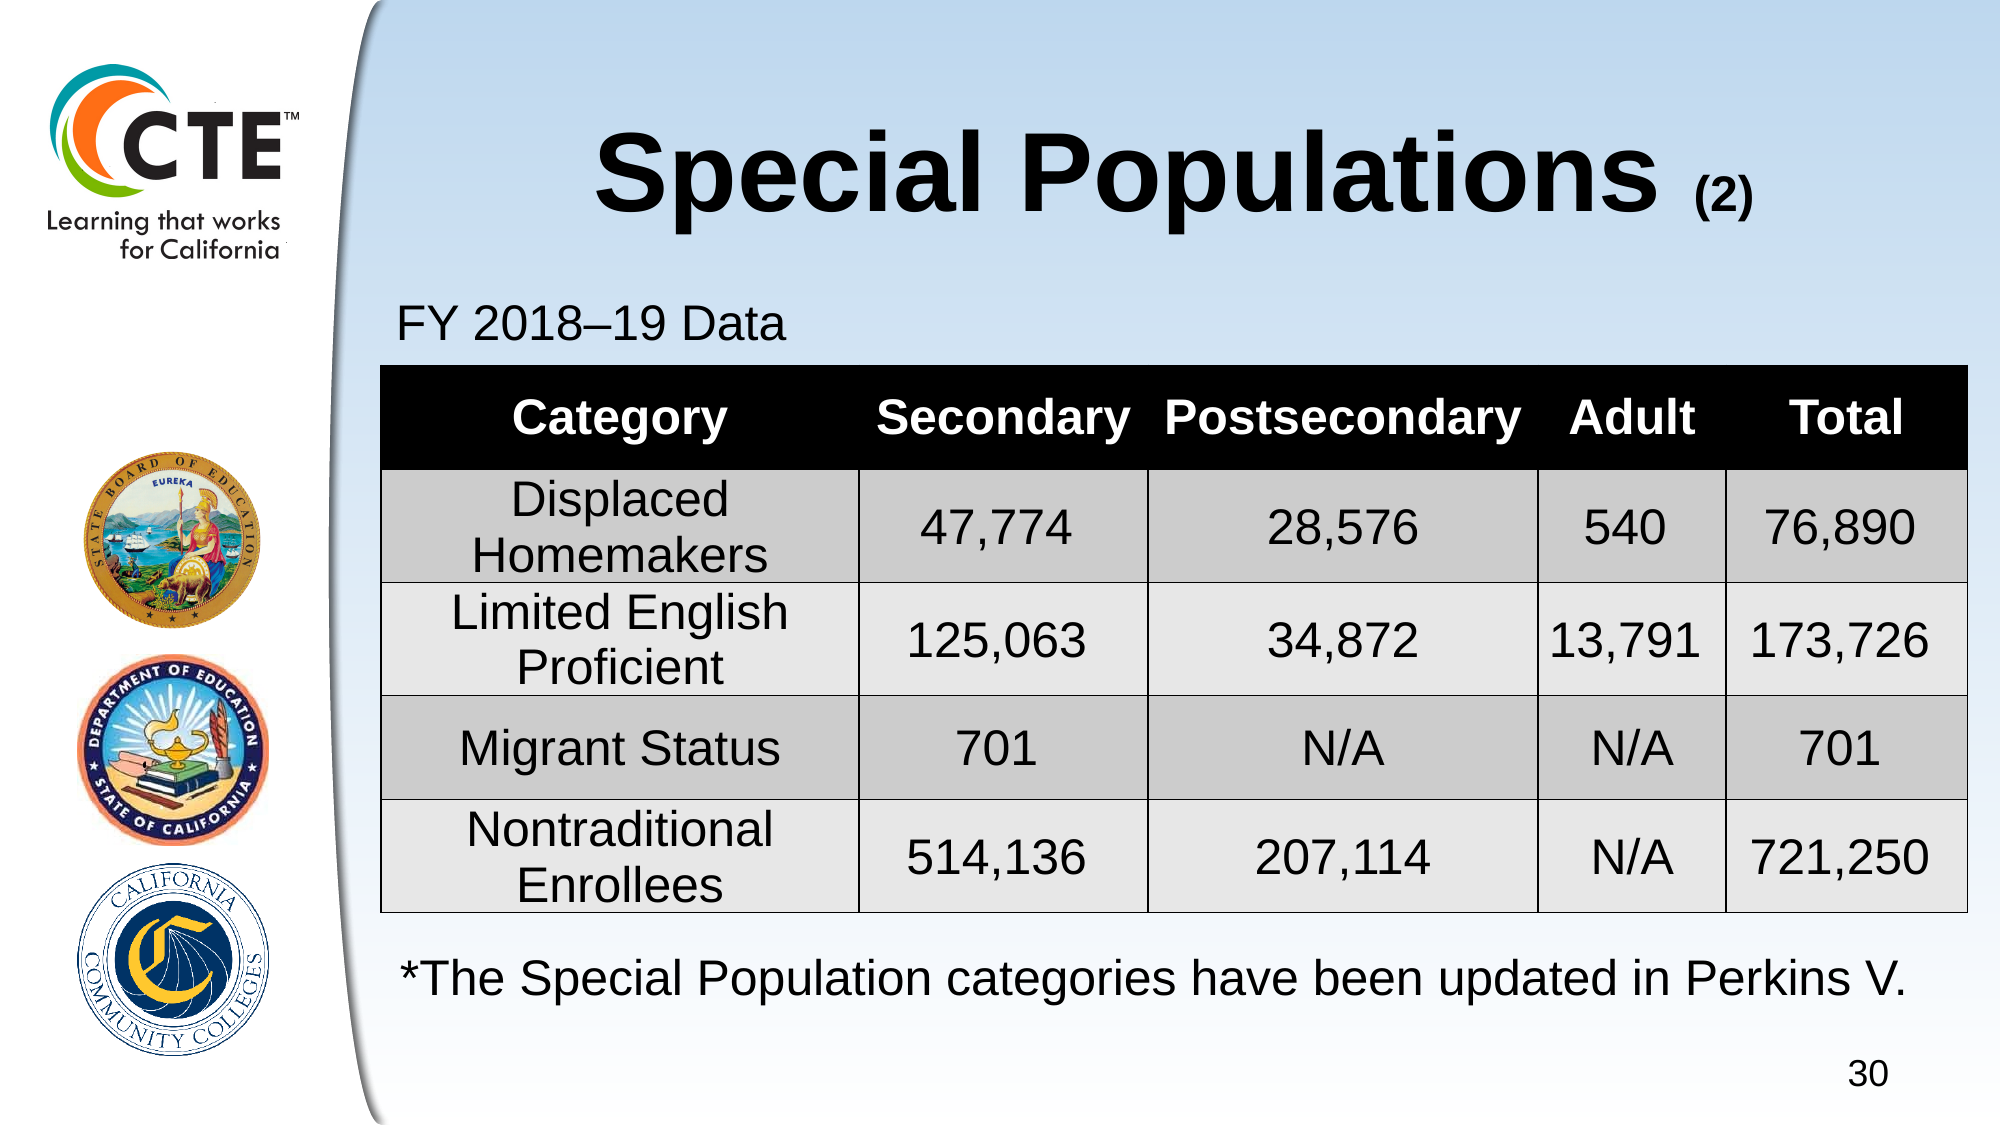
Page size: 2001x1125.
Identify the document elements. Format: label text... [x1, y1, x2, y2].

table_cell N/A [1149, 696, 1537, 799]
table_cell 514,136 [860, 800, 1147, 912]
table_cell 13,791 [1539, 583, 1725, 695]
picture [77, 654, 269, 846]
table_cell 721,250 [1727, 800, 1967, 912]
text_box *The Special Population categories have been updated in Perkins V. [385, 937, 1924, 1013]
table_cell 28,576 [1149, 470, 1537, 582]
table_cell 34,872 [1149, 583, 1537, 695]
picture [77, 445, 269, 637]
table_header Adult [1539, 366, 1725, 469]
table_cell N/A [1539, 800, 1725, 912]
list FY 2018–19 Data [381, 290, 1968, 365]
table_cell 701 [860, 696, 1147, 799]
table_cell N/A [1539, 696, 1725, 799]
table_cell 173,726 [1727, 583, 1967, 695]
table_cell 540 [1539, 470, 1725, 582]
list FY 2018–19 Data [381, 913, 1968, 1014]
table_cell Nontraditional Enrollees [382, 800, 858, 912]
picture [77, 863, 269, 1056]
table_cell 76,890 [1727, 470, 1967, 582]
table_cell Displaced Homemakers [382, 470, 858, 582]
table_cell 207,114 [1149, 800, 1537, 912]
table_cell 47,774 [860, 470, 1147, 582]
table_header Category [382, 366, 858, 469]
table_cell Migrant Status [382, 696, 858, 799]
table_header Total [1727, 366, 1967, 469]
table_header Postsecondary [1149, 366, 1537, 469]
table_cell 125,063 [860, 583, 1147, 695]
table_header Secondary [860, 366, 1147, 469]
table_cell 701 [1727, 696, 1967, 799]
table_cell Limited English Proficient [382, 583, 858, 695]
title Special Populations (2) [381, 59, 1968, 290]
picture [48, 64, 299, 259]
